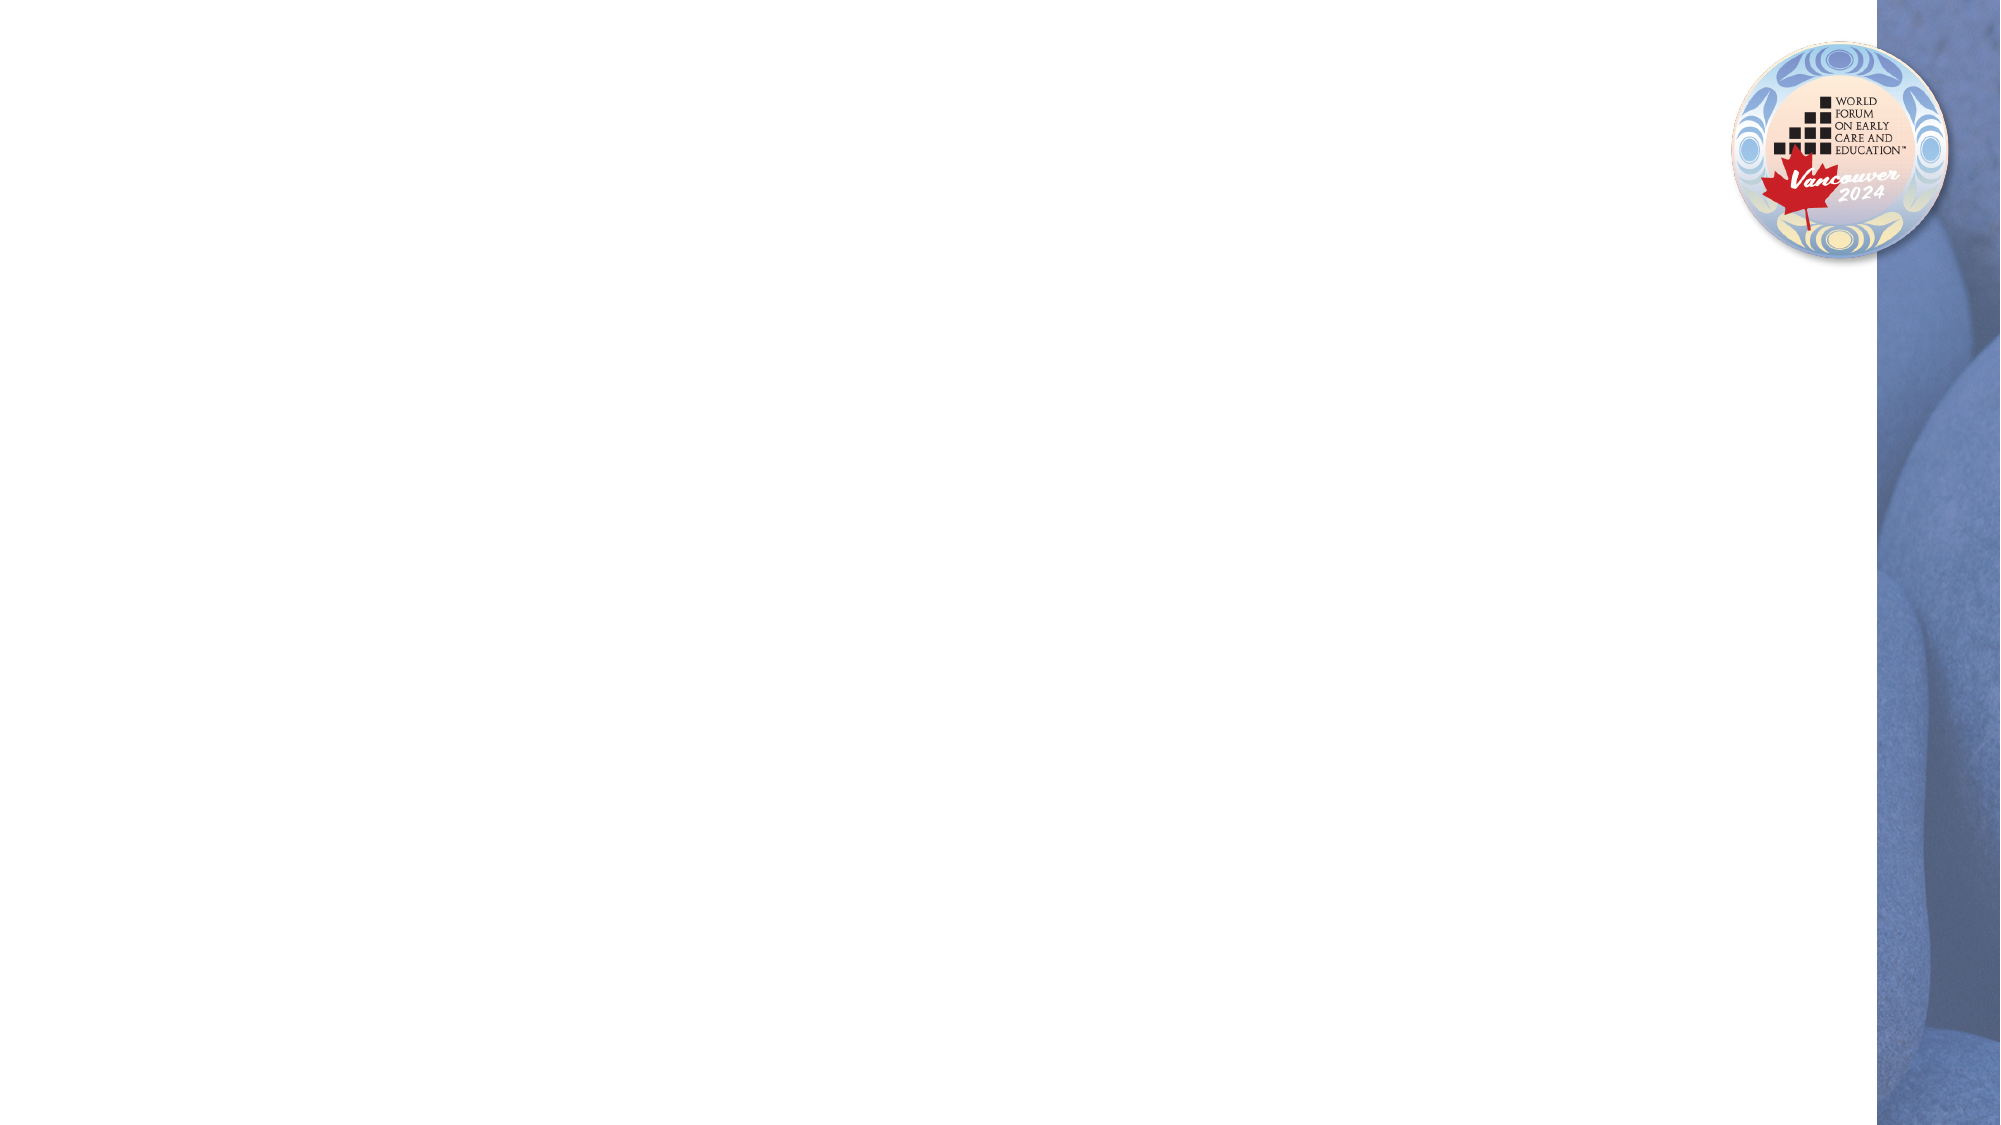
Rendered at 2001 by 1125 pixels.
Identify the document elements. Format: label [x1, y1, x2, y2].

picture [1725, 0, 2000, 1125]
